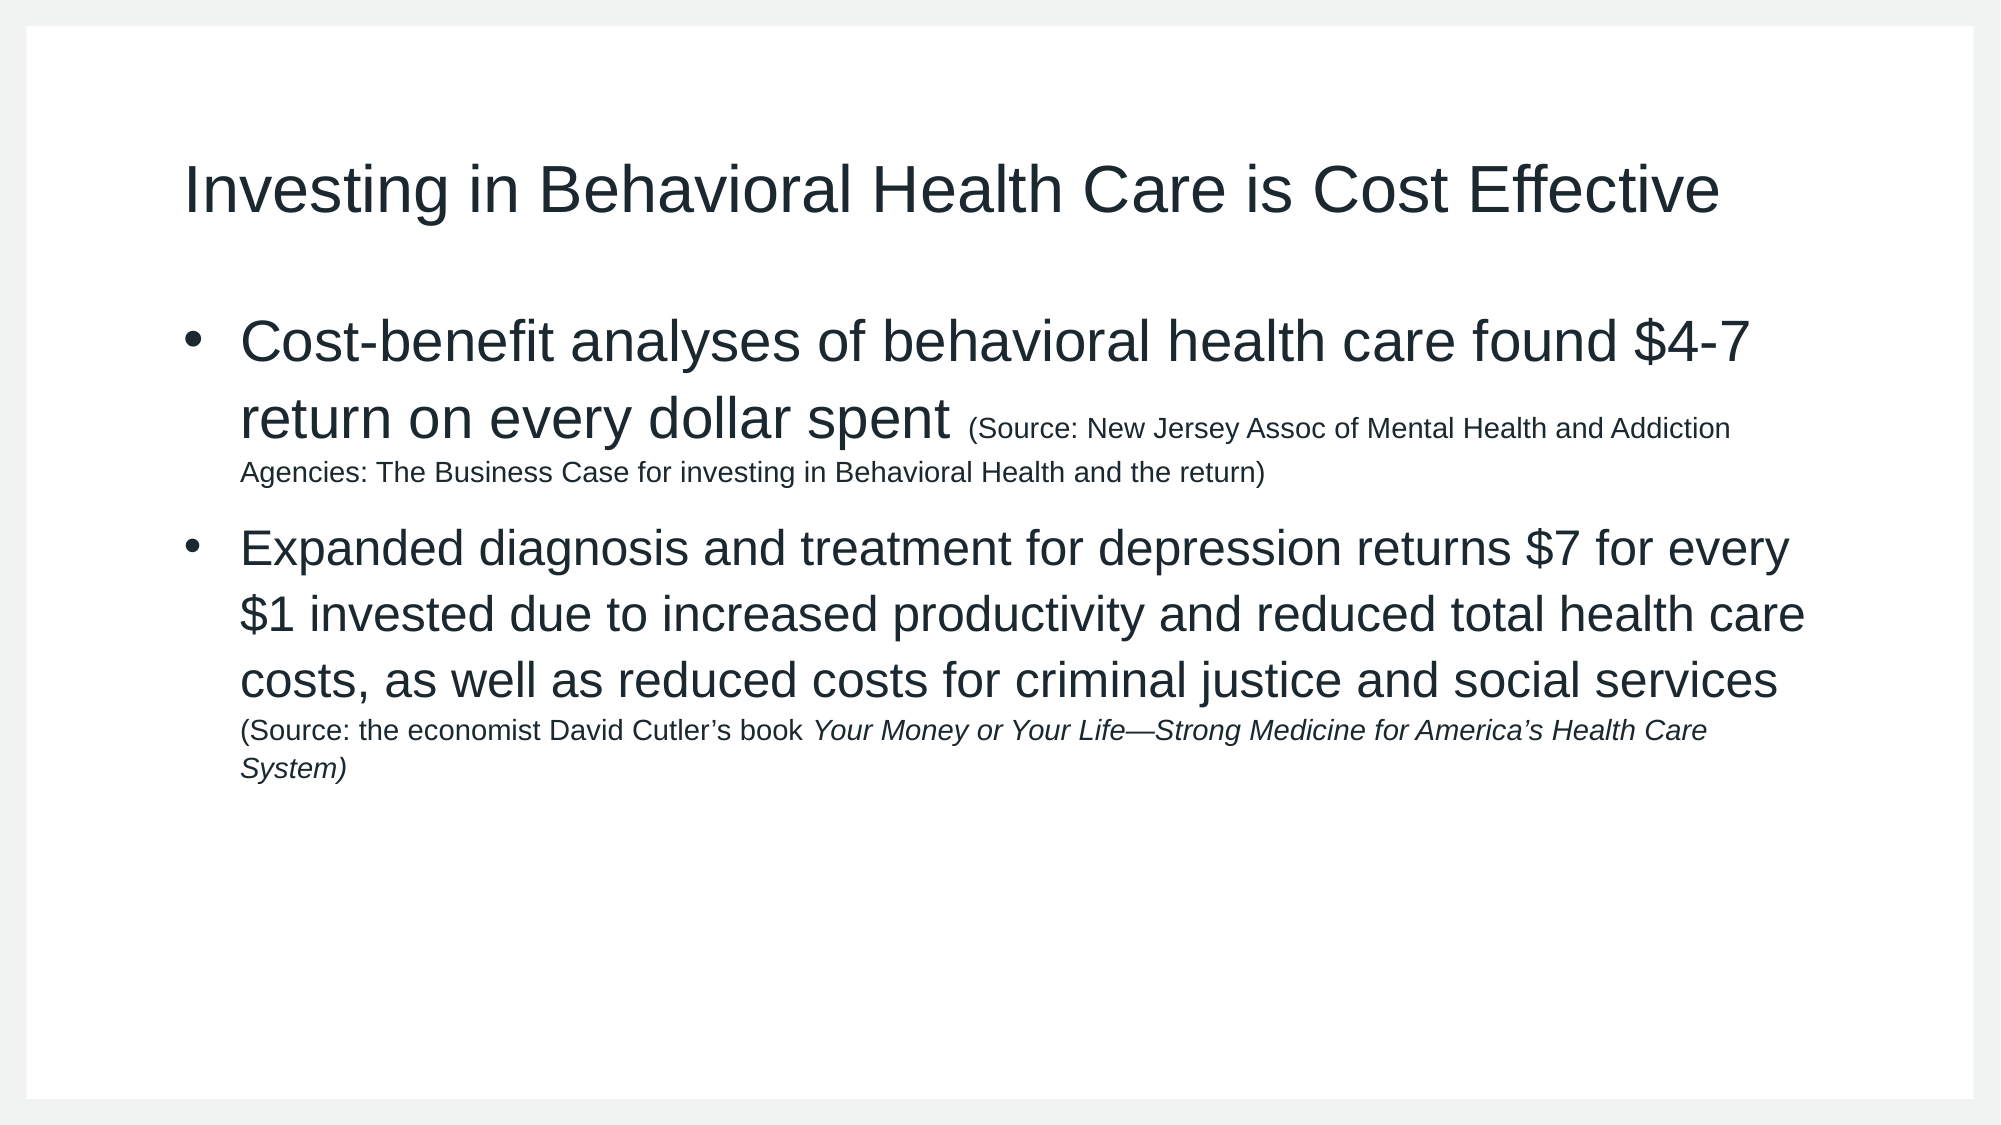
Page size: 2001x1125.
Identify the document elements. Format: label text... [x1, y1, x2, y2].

title Investing in Behavioral Health Care is Cost Effective [168, 118, 1832, 234]
list Cost-benefit analyses of behavioral health care found $4-7 return on every dollar spent (Source: New Jersey Assoc of Mental Health and Addiction Agencies: The Business Case for investing in Behavioral Health and the return) Expanded diagnosis and treatment for depression returns $7 for every $1 invested due to increased productivity and reduced total health care costs, as well as reduced costs for criminal justice and social services (Source: the economist David Cutler’s book Your Money or Your Life—Strong Medicine for America’s Health Care System) [168, 288, 1832, 1006]
